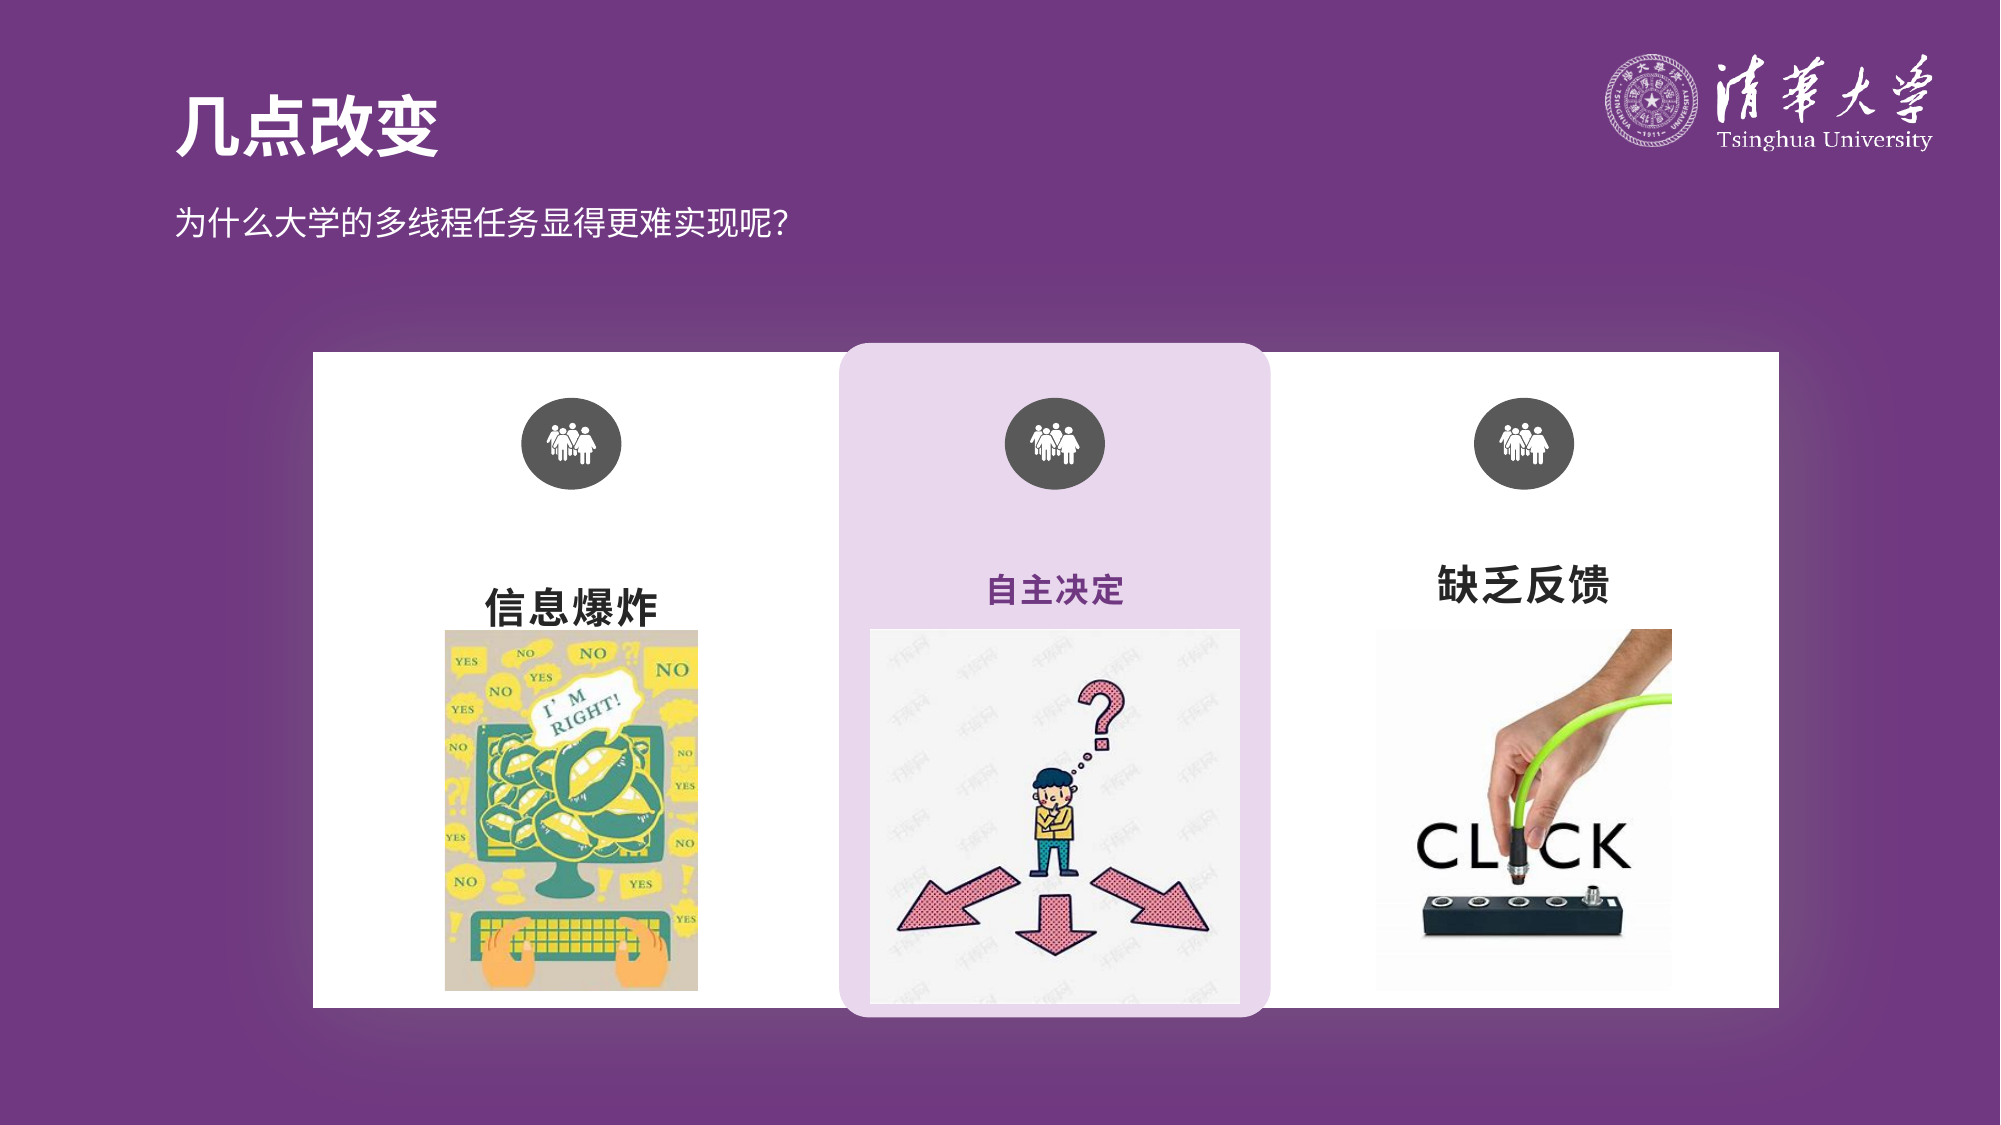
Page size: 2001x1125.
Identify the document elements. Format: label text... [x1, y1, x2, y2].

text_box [1322, 397, 1726, 594]
picture [444, 629, 698, 991]
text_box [521, 397, 622, 490]
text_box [1004, 397, 1105, 490]
text_box 信息爆炸 [369, 488, 774, 640]
text_box [838, 341, 1272, 1019]
text_box 几点改变 [159, 77, 1046, 173]
text_box 为什么大学的多线程任务显得更难实现呢？ [159, 183, 1840, 250]
text_box [313, 352, 845, 1008]
picture [870, 629, 1240, 1004]
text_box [1605, 54, 1933, 152]
picture [1376, 629, 1673, 991]
text_box 自主决定 [853, 466, 1257, 617]
text_box [1265, 352, 1779, 1008]
